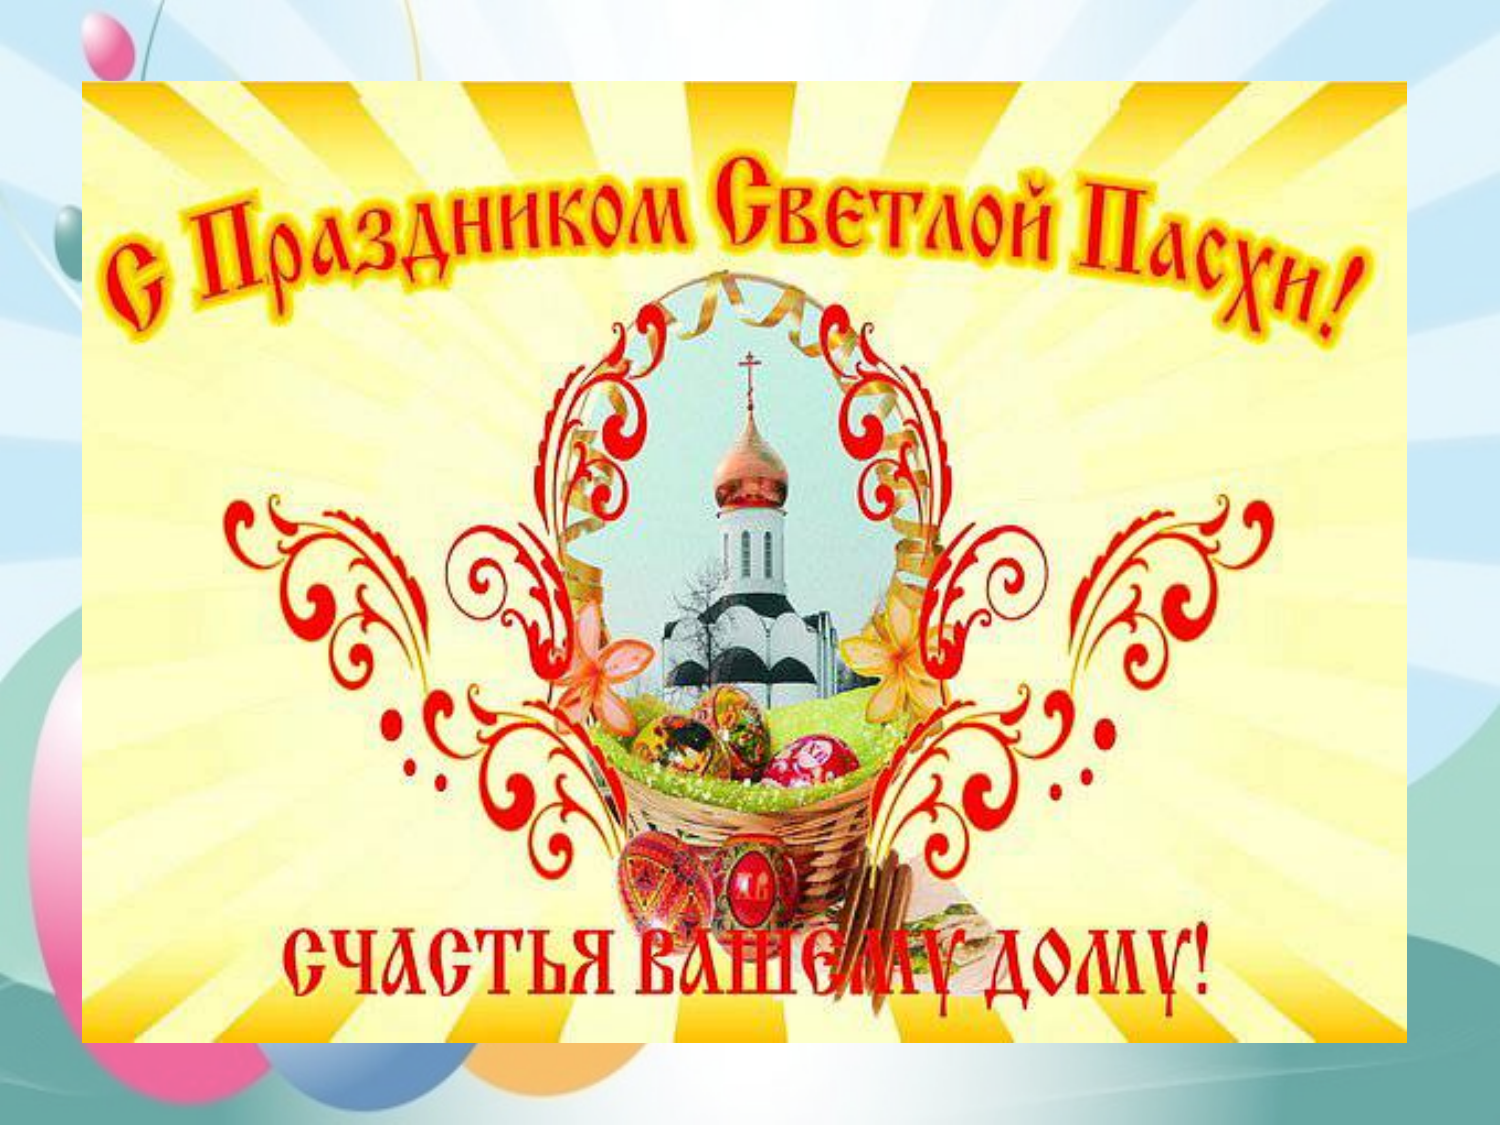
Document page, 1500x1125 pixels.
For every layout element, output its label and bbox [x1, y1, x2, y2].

picture [81, 81, 1407, 1044]
